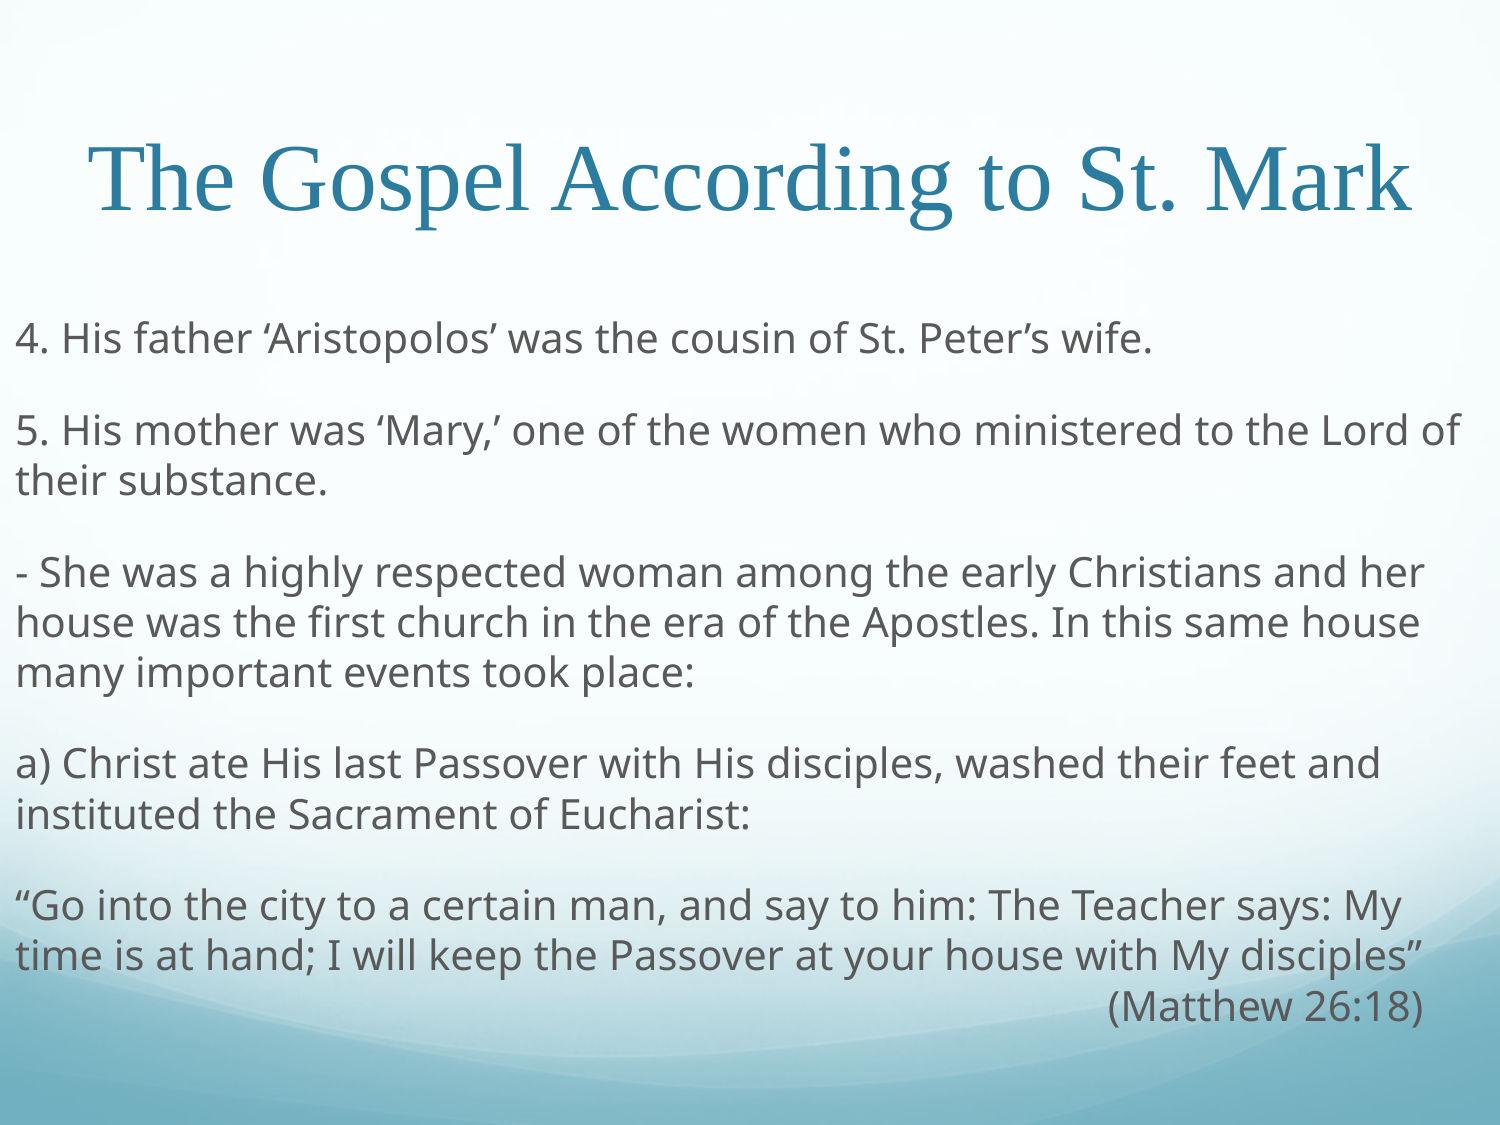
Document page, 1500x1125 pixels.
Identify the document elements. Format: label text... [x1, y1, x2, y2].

title The Gospel According to St. Mark [67, 17, 1433, 238]
list 4. His father ‘Aristopolos’ was the cousin of St. Peter’s wife. 5. His mother was ‘Mary,’ one of the women who ministered to the Lord of their substance. - She was a highly respected woman among the early Christians and her house was the first church in the era of the Apostles. In this same house many important events took place: a) Christ ate His last Passover with His disciples, washed their feet and instituted the Sacrament of Eucharist: “Go into the city to a certain man, and say to him: The Teacher says: My time is at hand; I will keep the Passover at your house with My disciples” (Matthew 26:18) [0, 304, 1500, 1125]
